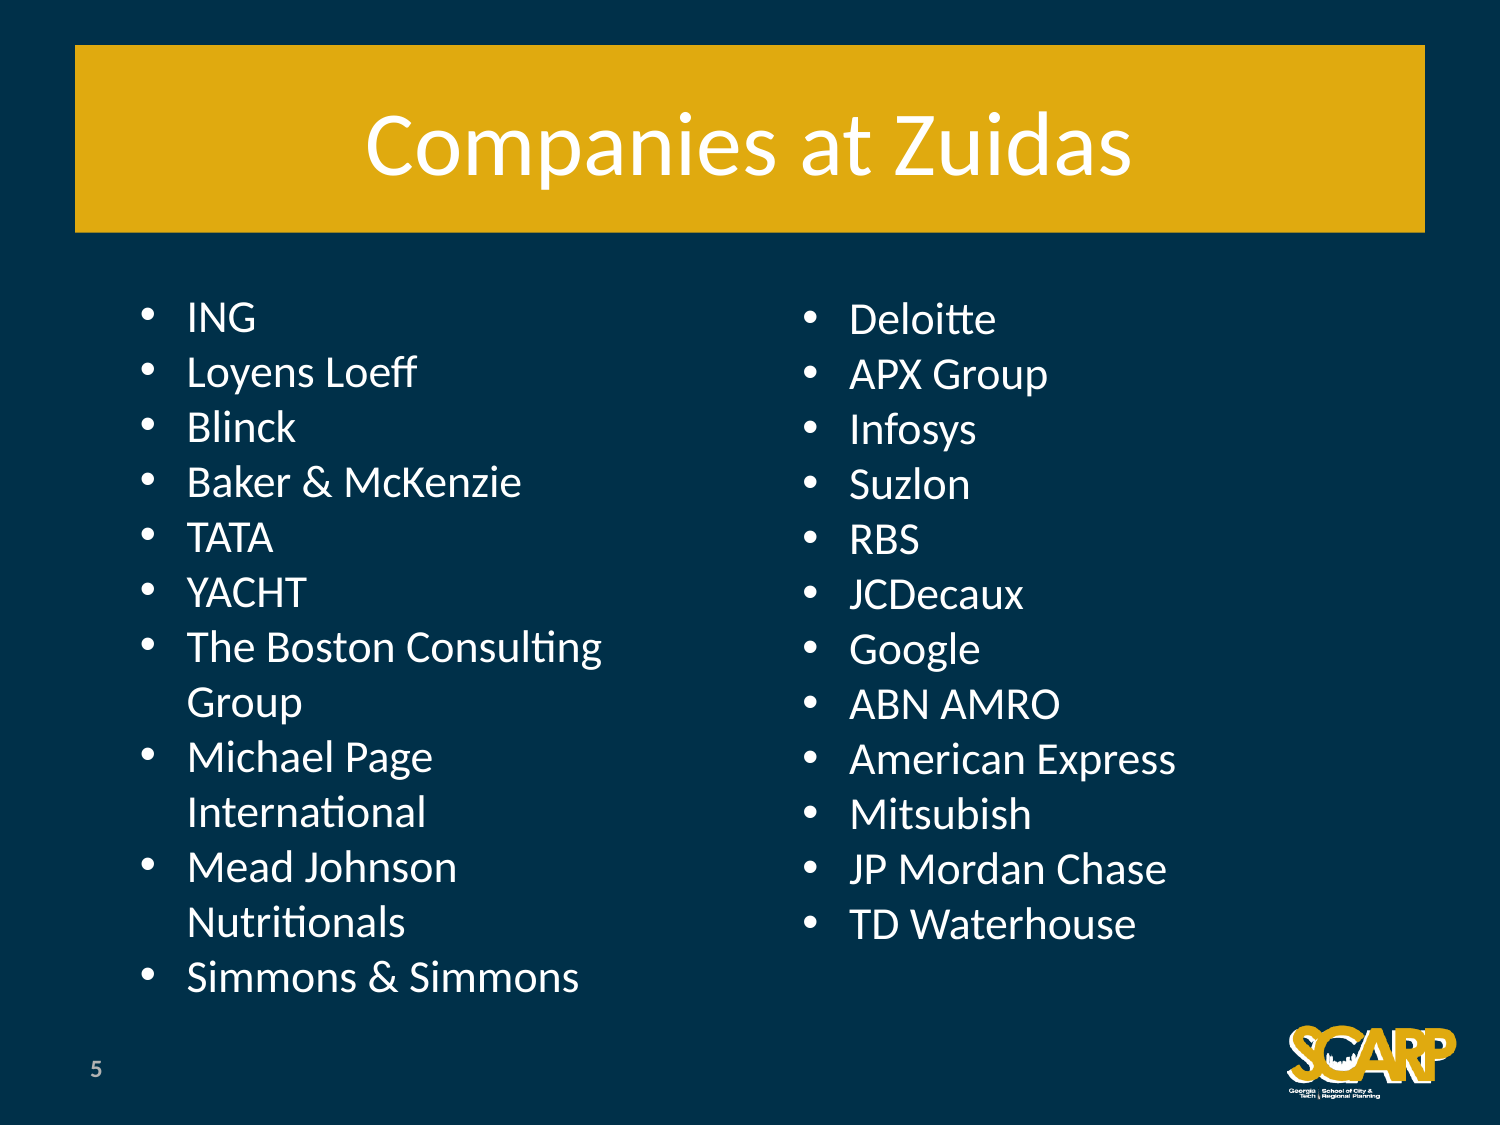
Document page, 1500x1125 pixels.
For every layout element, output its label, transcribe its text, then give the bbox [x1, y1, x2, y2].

text_box ING Loyens Loeff Blinck Baker & McKenzie TATA YACHT The Boston Consulting Group Michael Page International Mead Johnson Nutritionals Simmons & Simmons [124, 279, 663, 1099]
text_box Deloitte APX Group Infosys Suzlon RBS JCDecaux Google ABN AMRO American Express Mitsubish JP Mordan Chase TD Waterhouse [787, 281, 1325, 1097]
slide_number 5 [75, 1037, 124, 1098]
picture [1325, 1026, 1456, 1083]
title Companies at Zuidas [75, 45, 1425, 233]
picture [1353, 1089, 1367, 1097]
